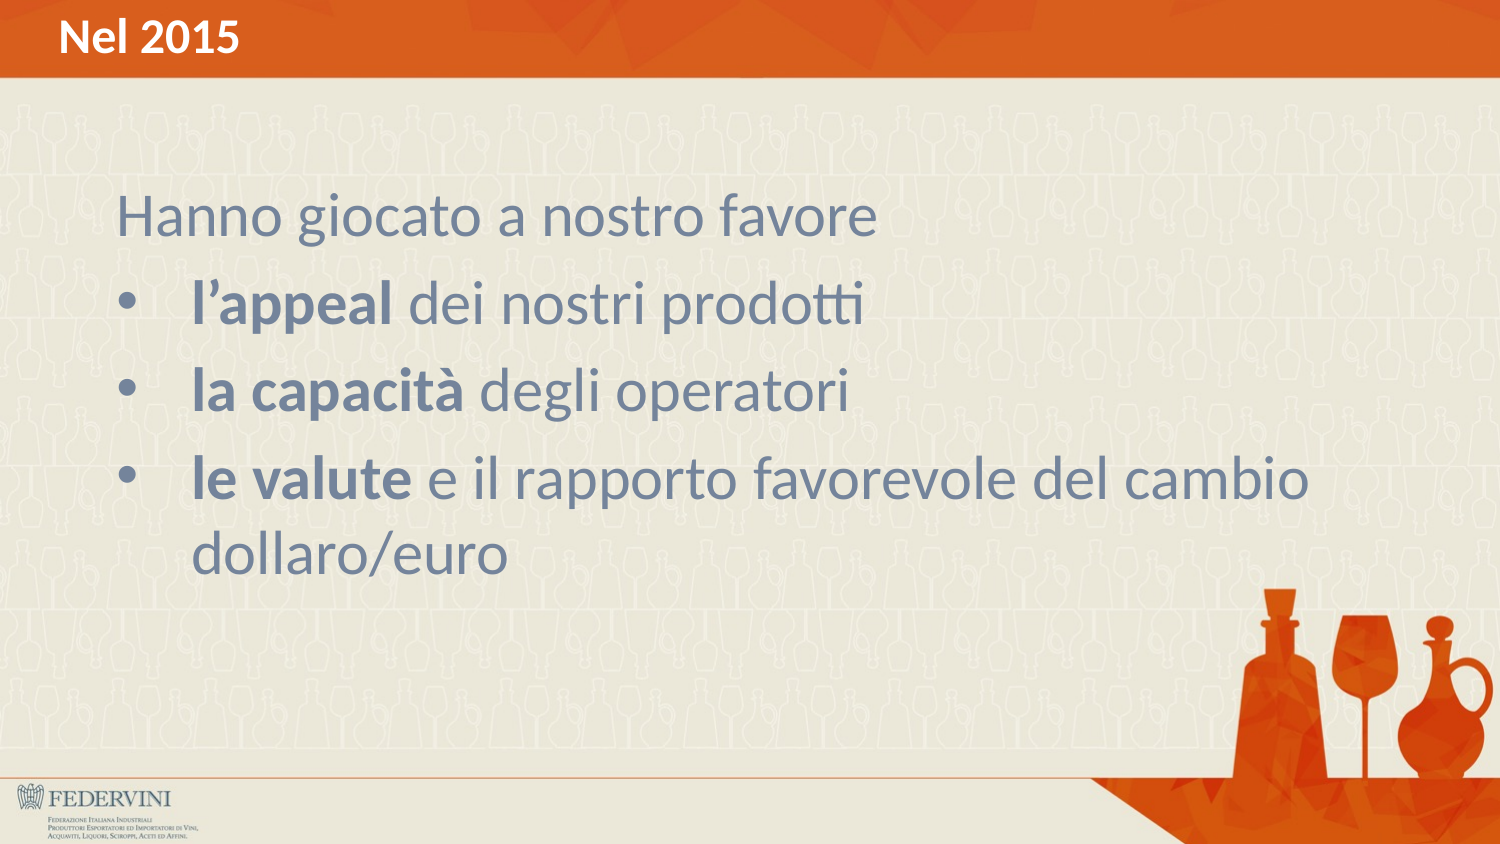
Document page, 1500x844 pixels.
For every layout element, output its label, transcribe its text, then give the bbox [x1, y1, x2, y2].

picture [0, 0, 1500, 844]
list Hanno giocato a nostro favore l’appeal dei nostri prodotti la capacità degli operatori le valute e il rapporto favorevole del cambio dollaro/euro [101, 131, 1426, 754]
title Nel 2015 [43, 0, 1365, 105]
